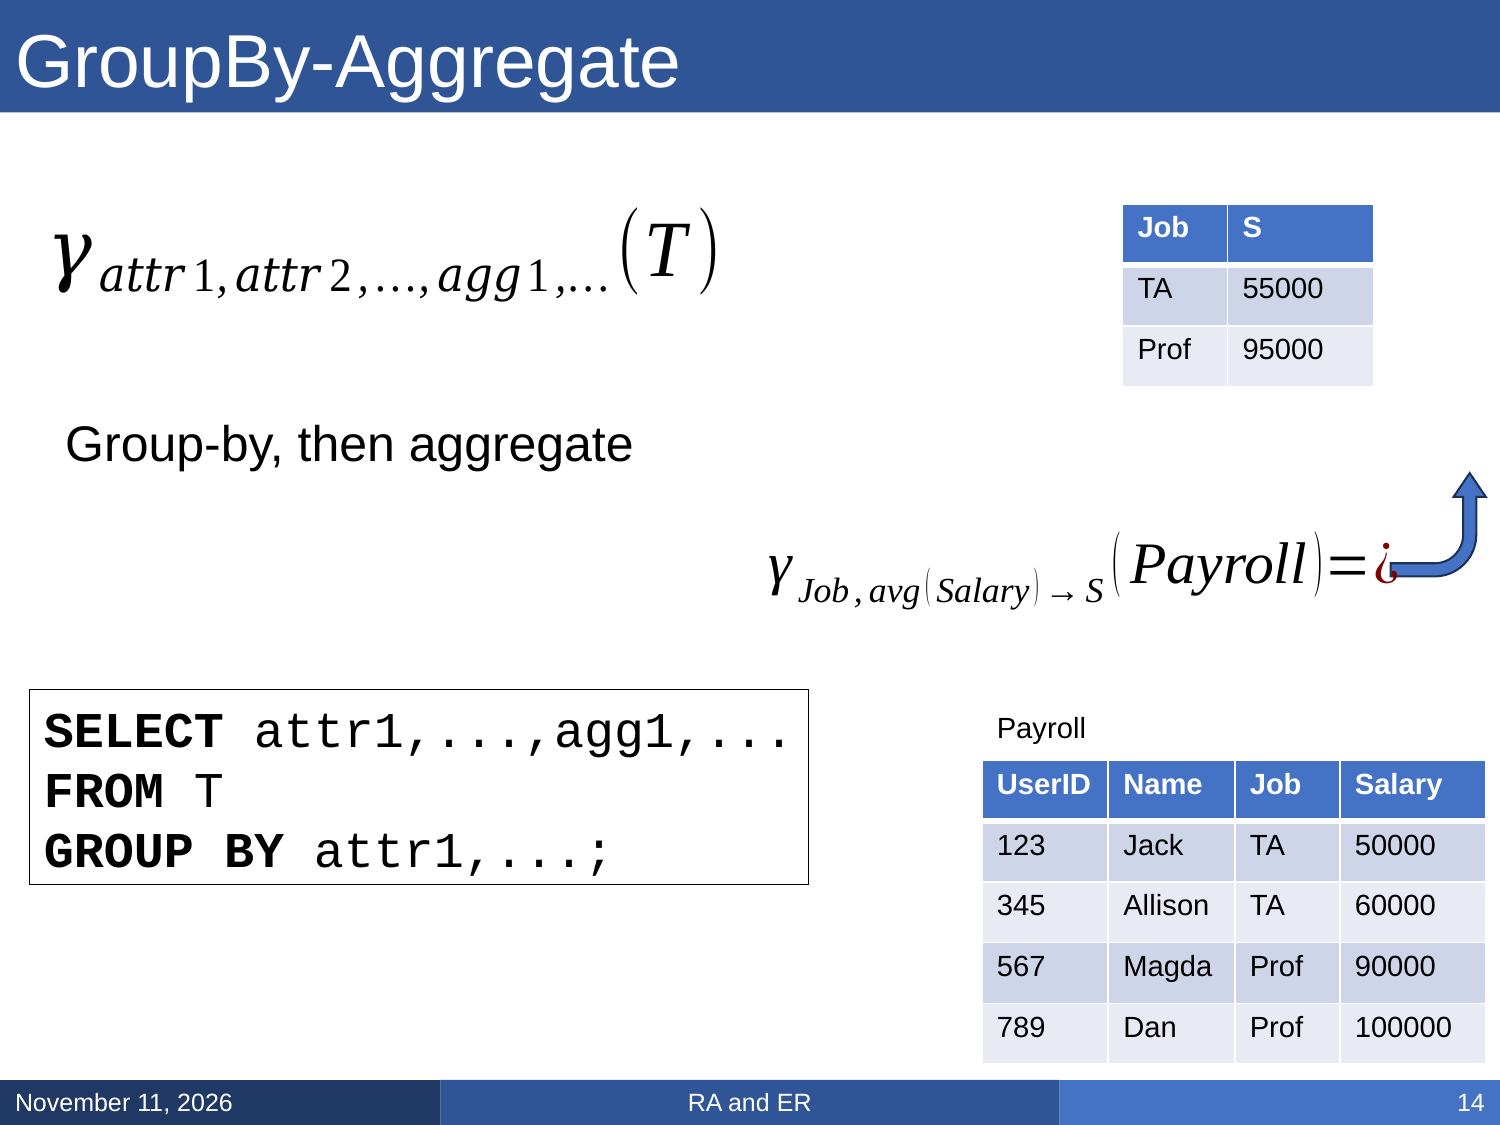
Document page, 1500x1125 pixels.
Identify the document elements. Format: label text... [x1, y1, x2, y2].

table_header UserID [983, 761, 1107, 818]
table_header Job [1236, 761, 1339, 818]
table_cell TA [1123, 268, 1227, 325]
table_cell Allison [1109, 883, 1234, 942]
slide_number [0, 1079, 338, 1125]
table_header Name [1109, 761, 1234, 818]
table_cell 90000 [1341, 943, 1485, 1003]
table_cell Dan [1109, 1004, 1234, 1063]
table_cell 60000 [1341, 883, 1485, 942]
table_cell 100000 [1341, 1004, 1485, 1063]
table_cell 789 [983, 1004, 1107, 1063]
table_cell 345 [983, 883, 1107, 942]
table_cell TA [1236, 883, 1339, 942]
text_box Group-by, then aggregate [50, 403, 650, 479]
table_cell Jack [1109, 824, 1234, 881]
slide_number 14 [1162, 1079, 1500, 1125]
table_cell Magda [1109, 943, 1234, 1003]
table_header Salary [1341, 761, 1485, 818]
table_header Job [1123, 205, 1227, 262]
table_header S [1228, 205, 1373, 262]
table_cell 95000 [1228, 327, 1373, 386]
title GroupBy-Aggregate [0, 0, 1500, 112]
text_box SELECT attr1,...,agg1,... FROM T GROUP BY attr1,...; [29, 689, 809, 885]
table_cell Prof [1123, 327, 1227, 386]
table_cell Prof [1236, 1004, 1339, 1063]
table_cell 123 [983, 824, 1107, 881]
text_box [1389, 471, 1488, 578]
table_cell 55000 [1228, 268, 1373, 325]
table_cell 567 [983, 943, 1107, 1003]
table_cell 50000 [1341, 824, 1485, 881]
table_cell TA [1236, 824, 1339, 881]
footer RA and ER [496, 1079, 1004, 1125]
text_box Payroll [982, 701, 1102, 752]
table_cell Prof [1236, 943, 1339, 1003]
